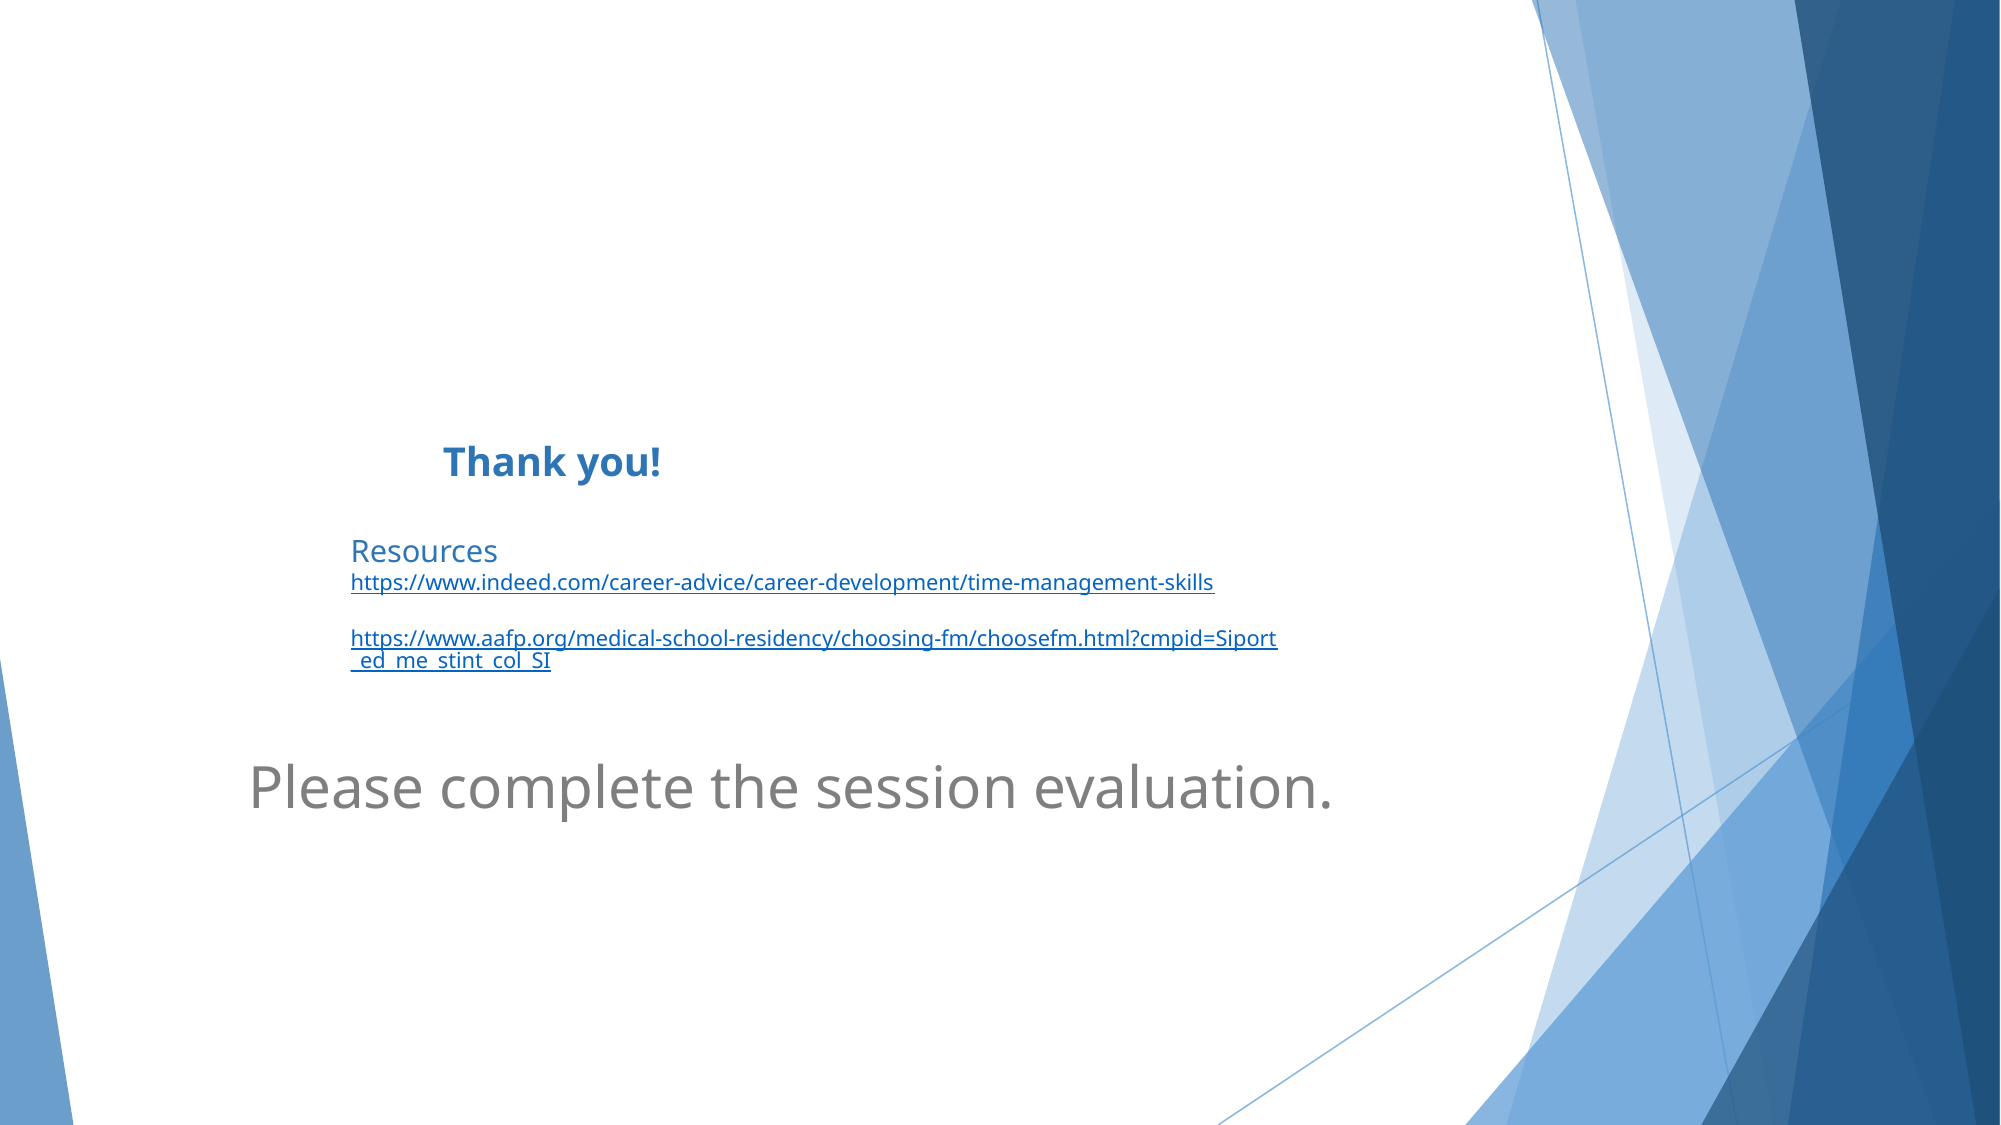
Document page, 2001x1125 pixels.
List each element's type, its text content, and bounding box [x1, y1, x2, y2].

list Please complete the session evaluation. [111, 742, 1522, 884]
title Thank you! Resources https://www.indeed.com/career-advice/career-development/time-management-skills https://www.aafp.org/medical-school-residency/choosing-fm/choosefm.html?cmpid=Siport_ed_me_stint_col_SI [335, 375, 1297, 715]
